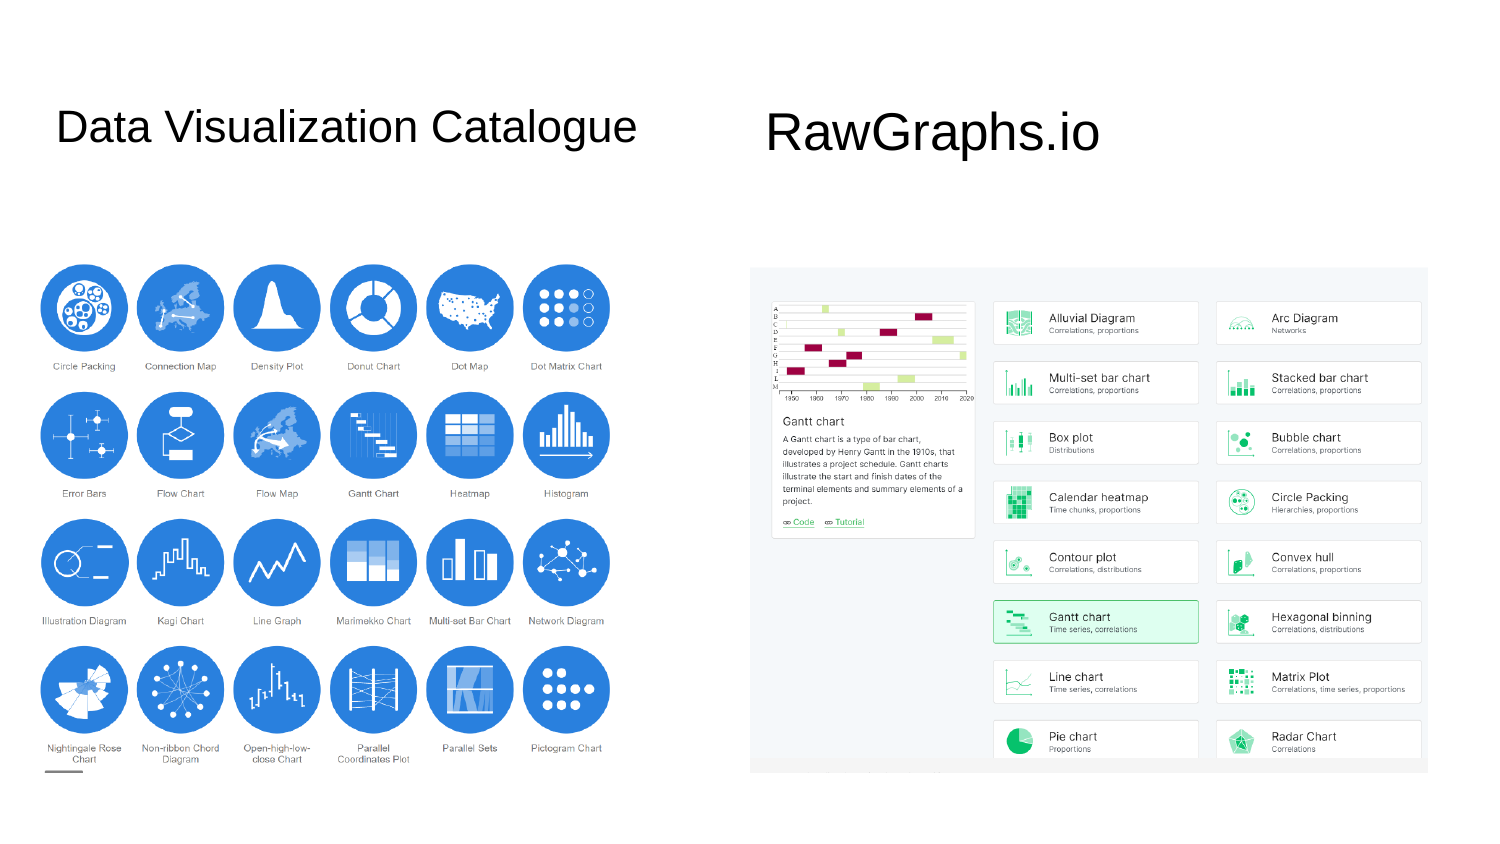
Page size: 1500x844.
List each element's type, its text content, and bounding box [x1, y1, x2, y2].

picture [749, 266, 1429, 773]
picture [14, 255, 631, 773]
title RawGraphs.io [750, 81, 1373, 176]
title Data Visualization Catalogue [40, 81, 664, 176]
